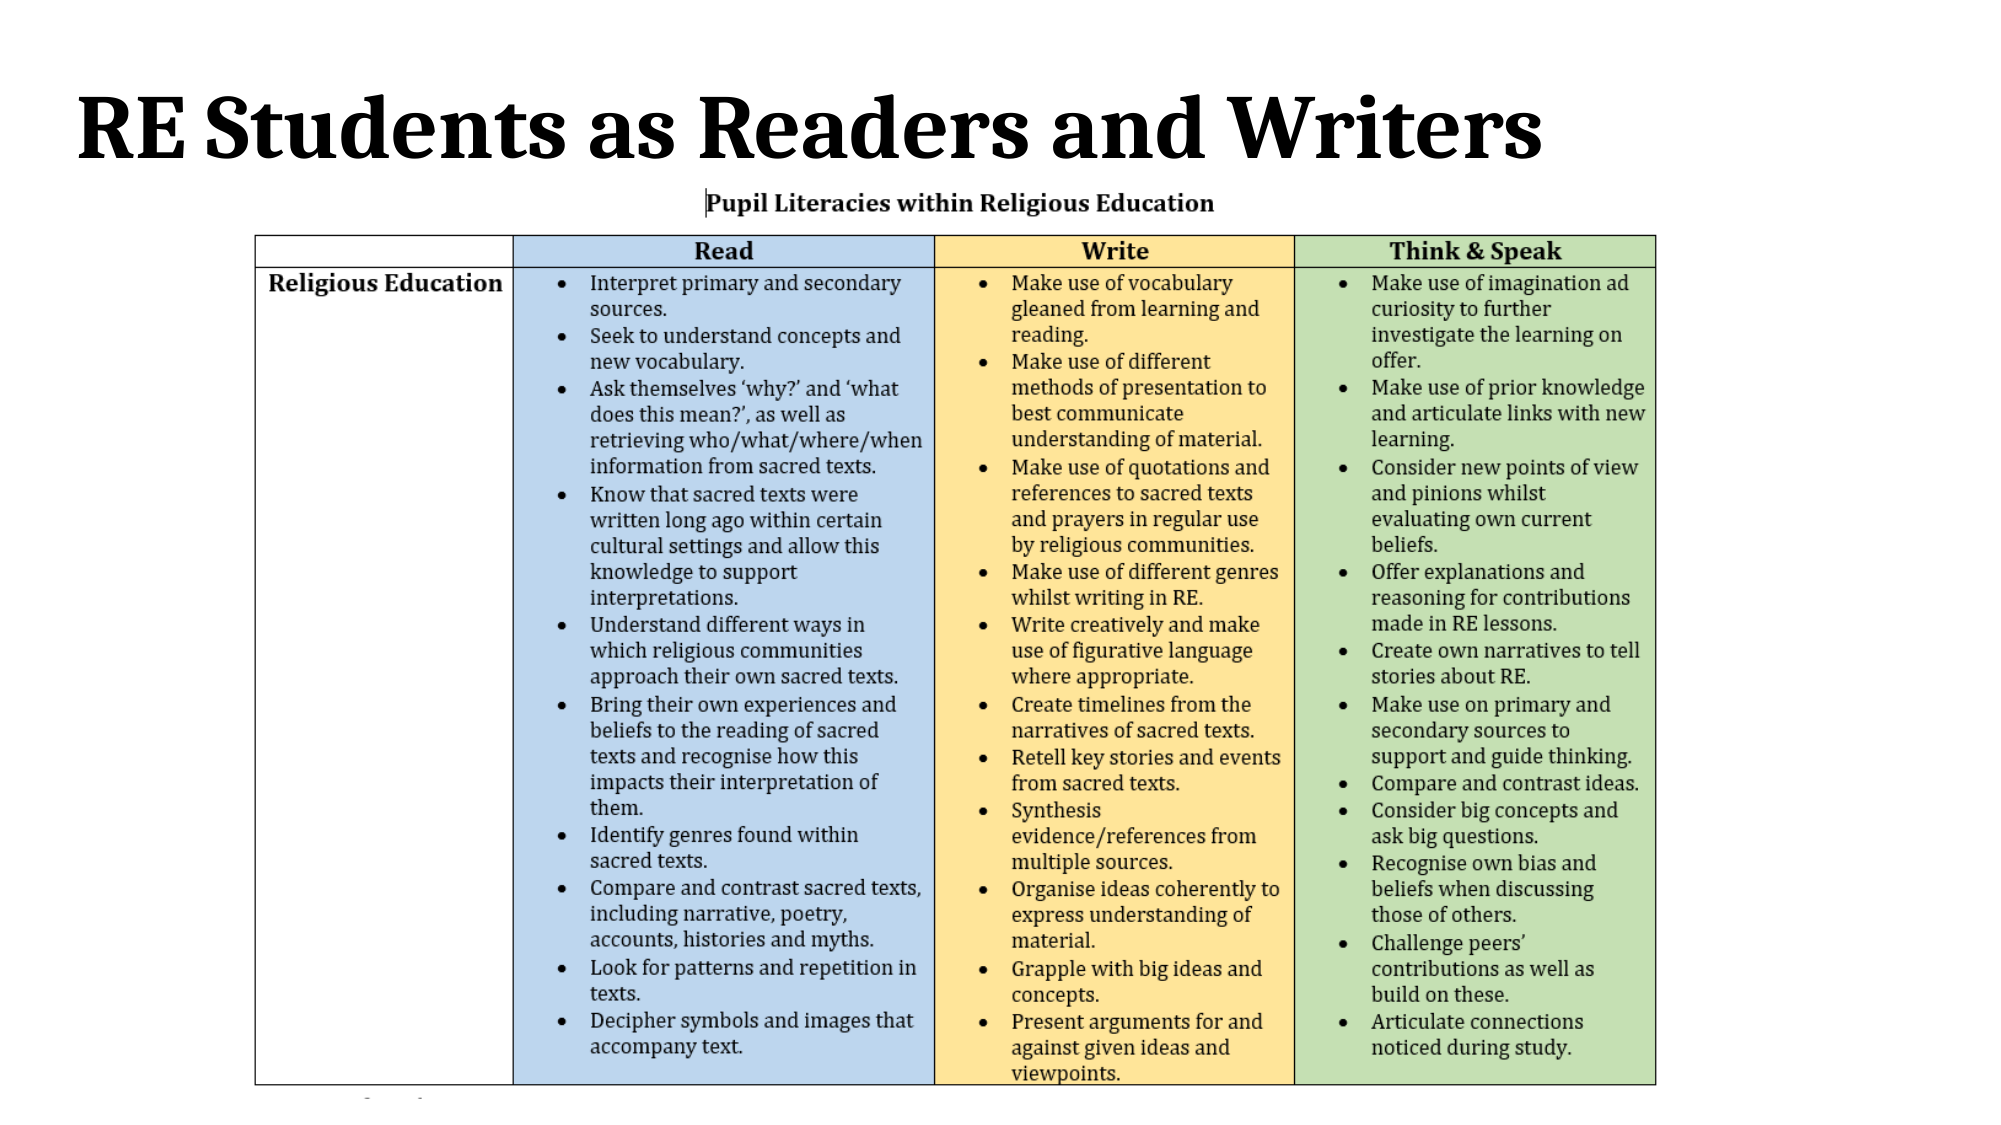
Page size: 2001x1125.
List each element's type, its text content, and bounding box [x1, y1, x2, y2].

picture [224, 187, 1681, 1099]
title RE Students as Readers and Writers [61, 20, 1787, 238]
